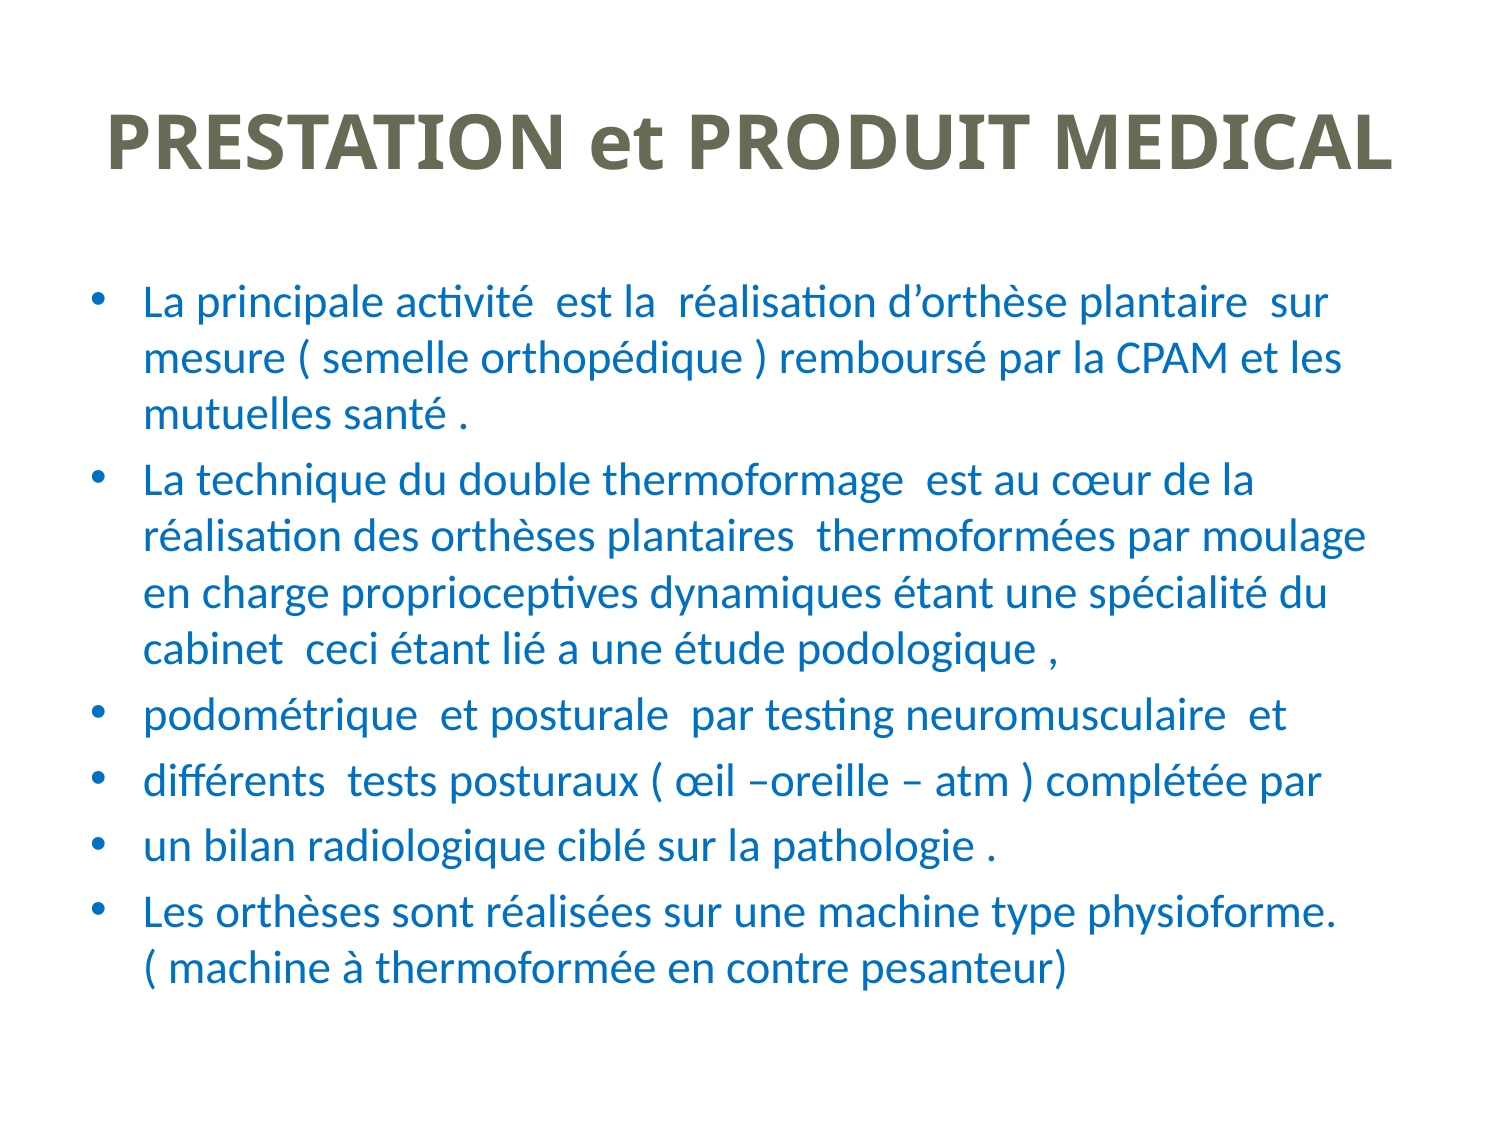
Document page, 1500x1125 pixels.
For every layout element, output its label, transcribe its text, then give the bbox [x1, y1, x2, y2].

title PRESTATION et PRODUIT MEDICAL [75, 45, 1425, 233]
list La principale activité est la réalisation d’orthèse plantaire sur mesure ( semelle orthopédique ) remboursé par la CPAM et les mutuelles santé . La technique du double thermoformage est au cœur de la réalisation des orthèses plantaires thermoformées par moulage en charge proprioceptives dynamiques étant une spécialité du cabinet ceci étant lié a une étude podologique , podométrique et posturale par testing neuromusculaire et différents tests posturaux ( œil –oreille – atm ) complétée par un bilan radiologique ciblé sur la pathologie . Les orthèses sont réalisées sur une machine type physioforme.( machine à thermoformée en contre pesanteur) [75, 262, 1425, 1005]
